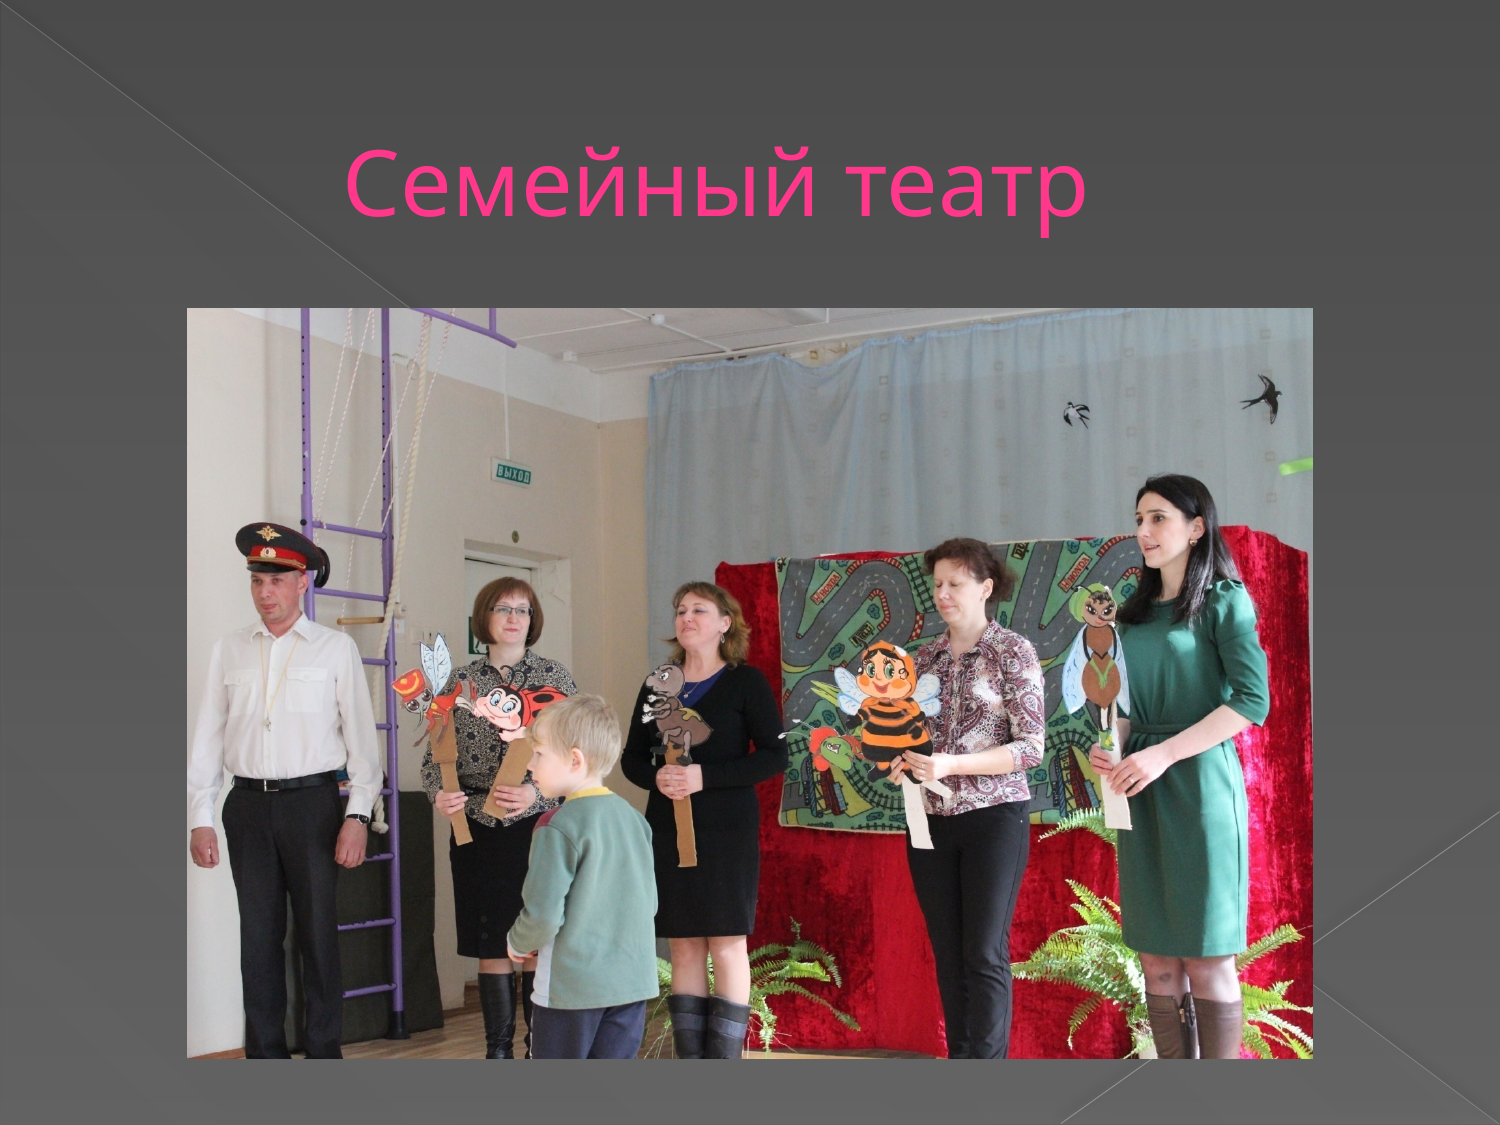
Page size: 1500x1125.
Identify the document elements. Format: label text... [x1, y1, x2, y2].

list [187, 308, 1313, 1060]
text_box Семейный театр [328, 117, 1172, 242]
